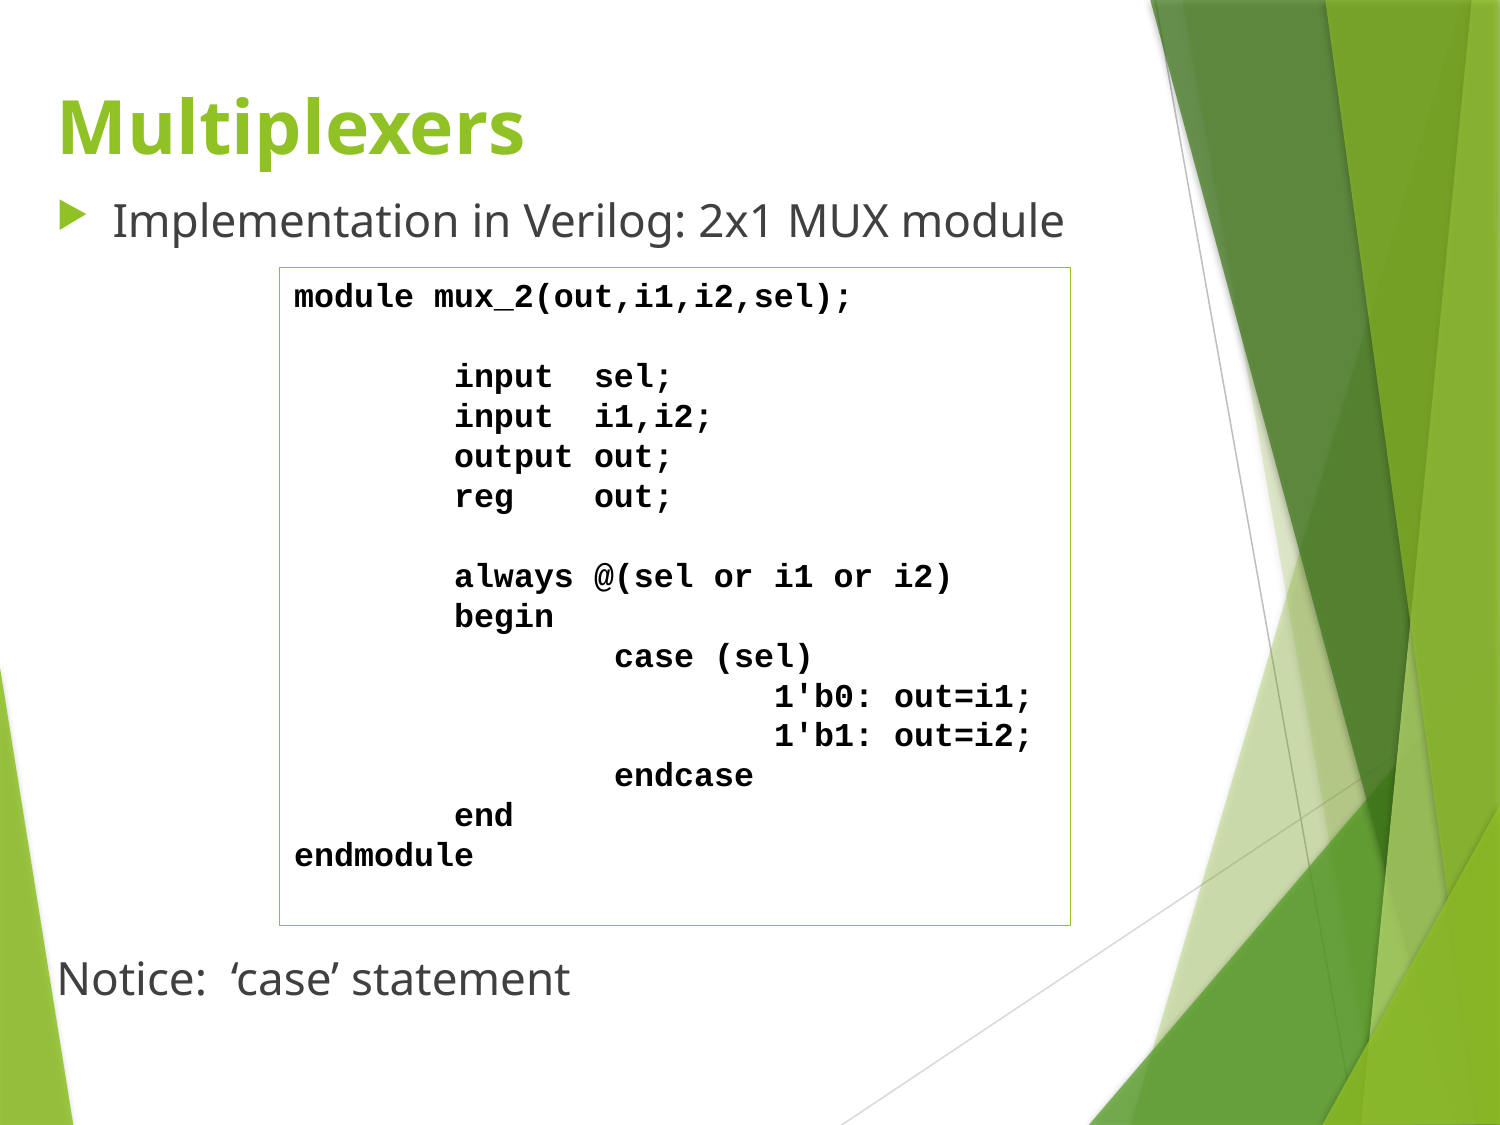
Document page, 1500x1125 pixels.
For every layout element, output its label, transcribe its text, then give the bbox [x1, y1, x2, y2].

title Multiplexers [0, 72, 676, 238]
list Implementation in Verilog: 2x1 MUX module Notice: ‘case’ statement [41, 184, 1459, 1035]
text_box module mux_2(out,i1,i2,sel); input sel; input i1,i2; output out; reg out; always @(sel or i1 or i2) begin case (sel) 1'b0: out=i1; 1'b1: out=i2; endcase end endmodule [279, 267, 1071, 926]
